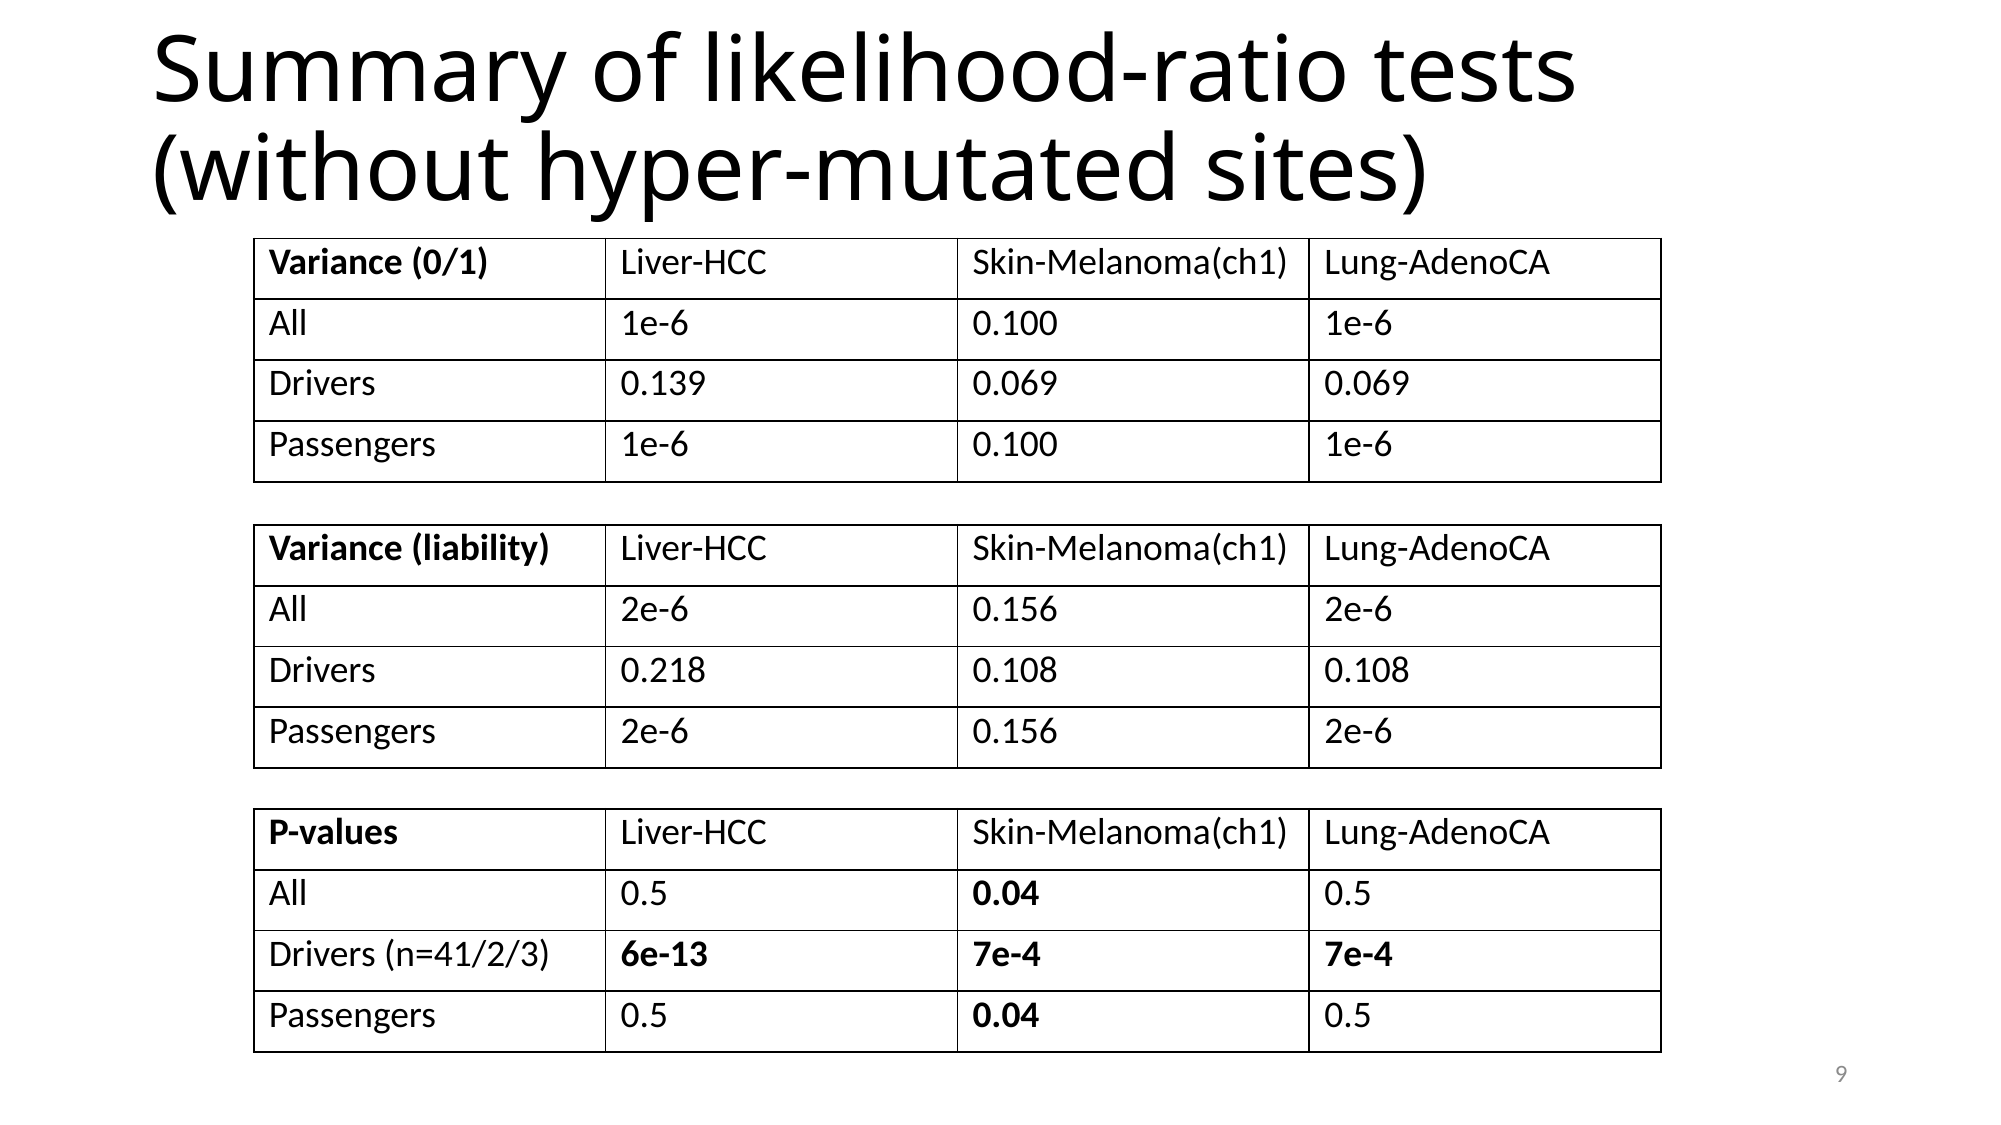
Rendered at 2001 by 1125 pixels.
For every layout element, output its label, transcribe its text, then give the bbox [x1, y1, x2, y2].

table_header Lung-AdenoCA [1310, 810, 1660, 869]
table_cell 0.04 [958, 992, 1308, 1051]
table_cell 0.108 [1310, 647, 1660, 706]
table_header Liver-HCC [606, 239, 957, 298]
table_cell Passengers [255, 992, 605, 1051]
table_cell 7e-4 [1310, 931, 1660, 990]
table_cell 0.5 [606, 871, 957, 930]
table_cell 0.218 [606, 647, 957, 706]
table_header Variance (0/1) [255, 239, 605, 298]
table_header Lung-AdenoCA [1310, 526, 1660, 585]
table_cell Passengers [255, 708, 605, 767]
table_cell 7e-4 [958, 931, 1308, 990]
table_cell All [255, 300, 605, 359]
table_cell Drivers [255, 361, 605, 420]
table_cell 0.5 [1310, 992, 1660, 1051]
table_cell All [255, 587, 605, 646]
table_cell 0.04 [958, 871, 1308, 930]
table_header Skin-Melanoma(ch1) [958, 526, 1308, 585]
table_cell 2e-6 [606, 708, 957, 767]
table_cell 1e-6 [1310, 422, 1660, 481]
table_cell 1e-6 [1310, 300, 1660, 359]
table_cell 2e-6 [1310, 587, 1660, 646]
table_cell 0.100 [958, 300, 1308, 359]
table_cell 0.100 [958, 422, 1308, 481]
table_header Skin-Melanoma(ch1) [958, 239, 1308, 298]
table_cell 0.139 [606, 361, 957, 420]
table_header Variance (liability) [255, 526, 605, 585]
table_header P-values [255, 810, 605, 869]
table_cell 1e-6 [606, 300, 957, 359]
table_cell Drivers (n=41/2/3) [255, 931, 605, 990]
table_cell Passengers [255, 422, 605, 481]
table_cell 0.5 [606, 992, 957, 1051]
table_cell 0.5 [1310, 871, 1660, 930]
table_cell 2e-6 [606, 587, 957, 646]
table_cell 1e-6 [606, 422, 957, 481]
slide_number 9 [1412, 1042, 1863, 1103]
table_cell 0.156 [958, 587, 1308, 646]
table_cell 0.069 [1310, 361, 1660, 420]
table_cell 0.069 [958, 361, 1308, 420]
title Summary of likelihood-ratio tests (without hyper-mutated sites) [137, 12, 1863, 230]
table_cell All [255, 871, 605, 930]
table_header Liver-HCC [606, 526, 957, 585]
table_header Lung-AdenoCA [1310, 239, 1660, 298]
table_header Skin-Melanoma(ch1) [958, 810, 1308, 869]
table_cell 0.156 [958, 708, 1308, 767]
table_cell 0.108 [958, 647, 1308, 706]
table_header Liver-HCC [606, 810, 957, 869]
table_cell Drivers [255, 647, 605, 706]
table_cell 2e-6 [1310, 708, 1660, 767]
table_cell 6e-13 [606, 931, 957, 990]
